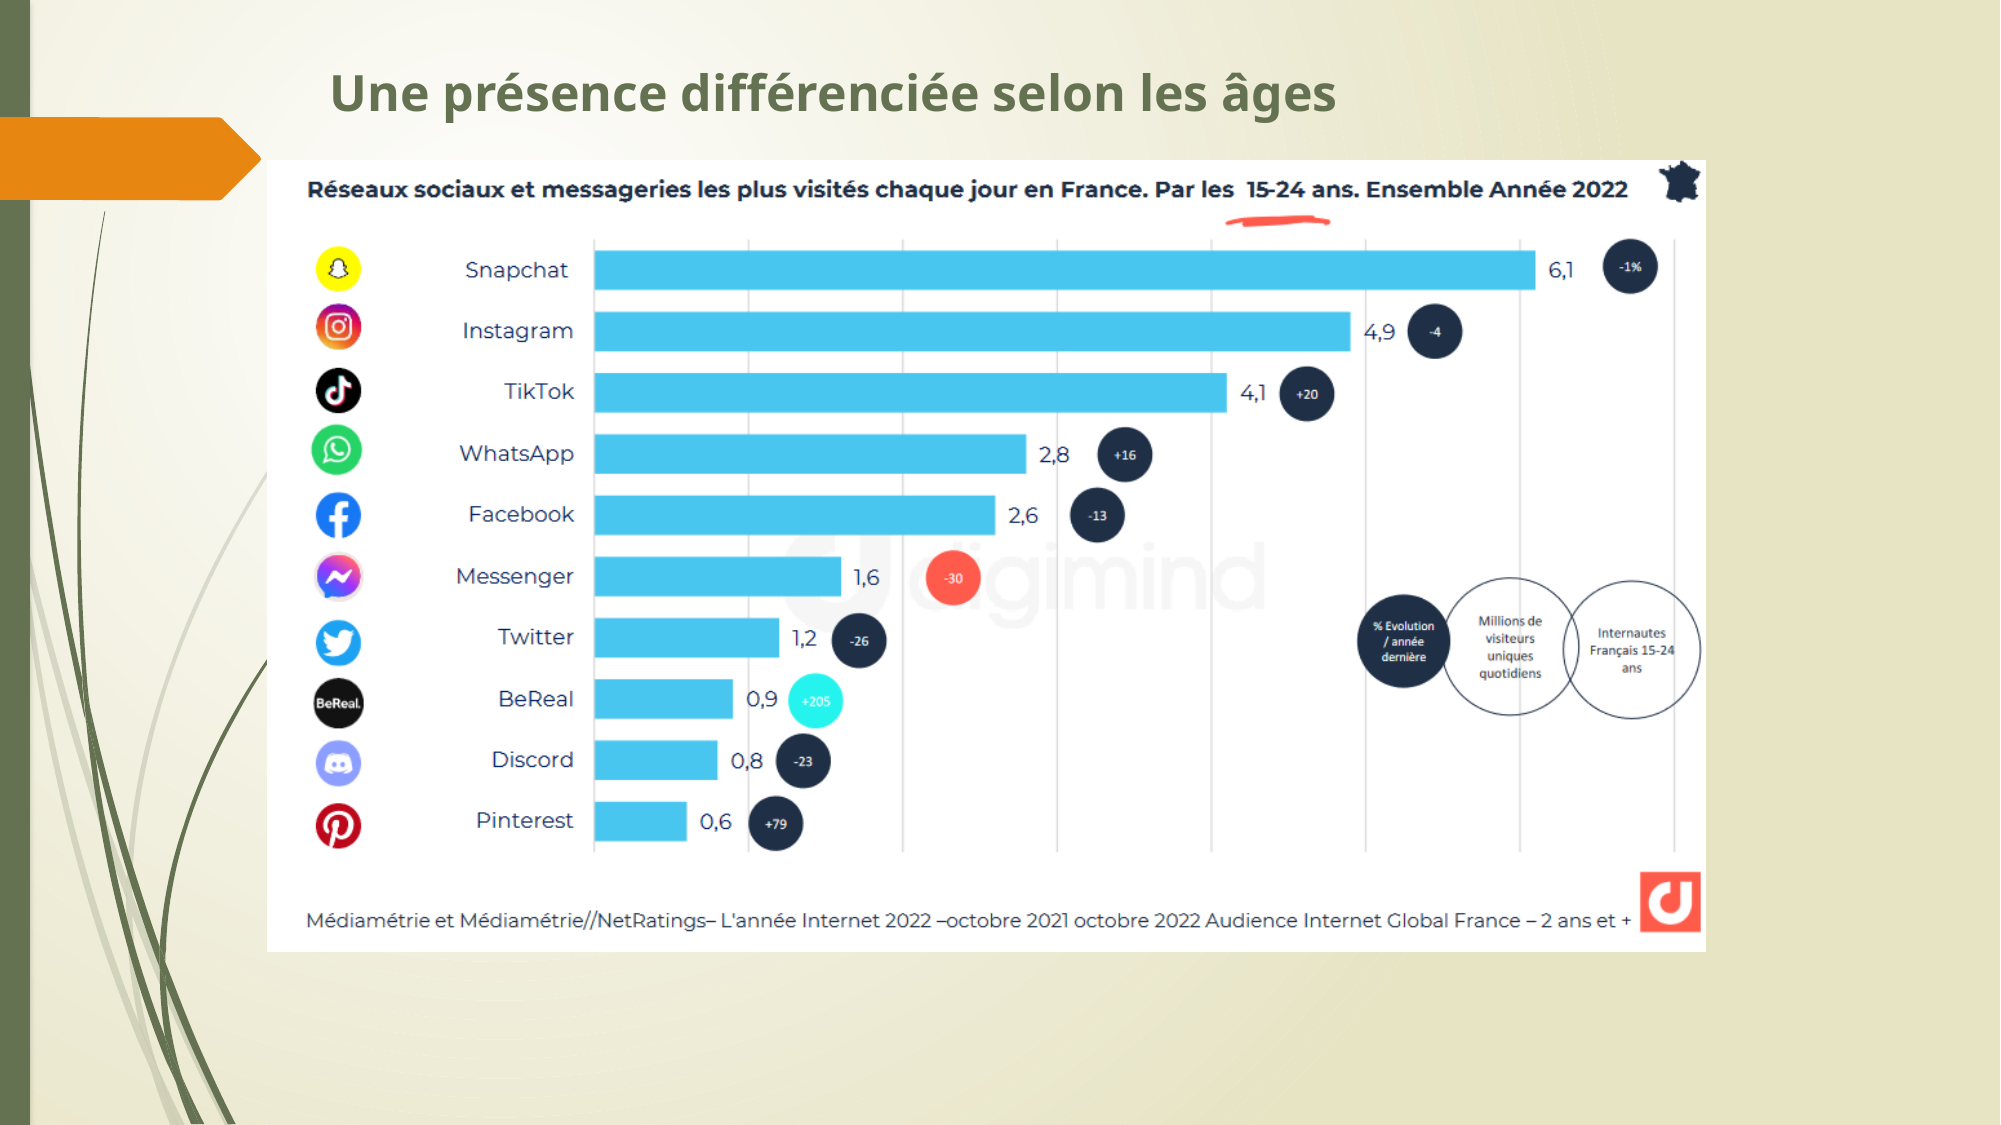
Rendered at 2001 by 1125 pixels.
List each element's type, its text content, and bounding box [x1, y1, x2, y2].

text_box Une présence différenciée selon les âges [314, 54, 1591, 130]
picture [267, 160, 1706, 952]
